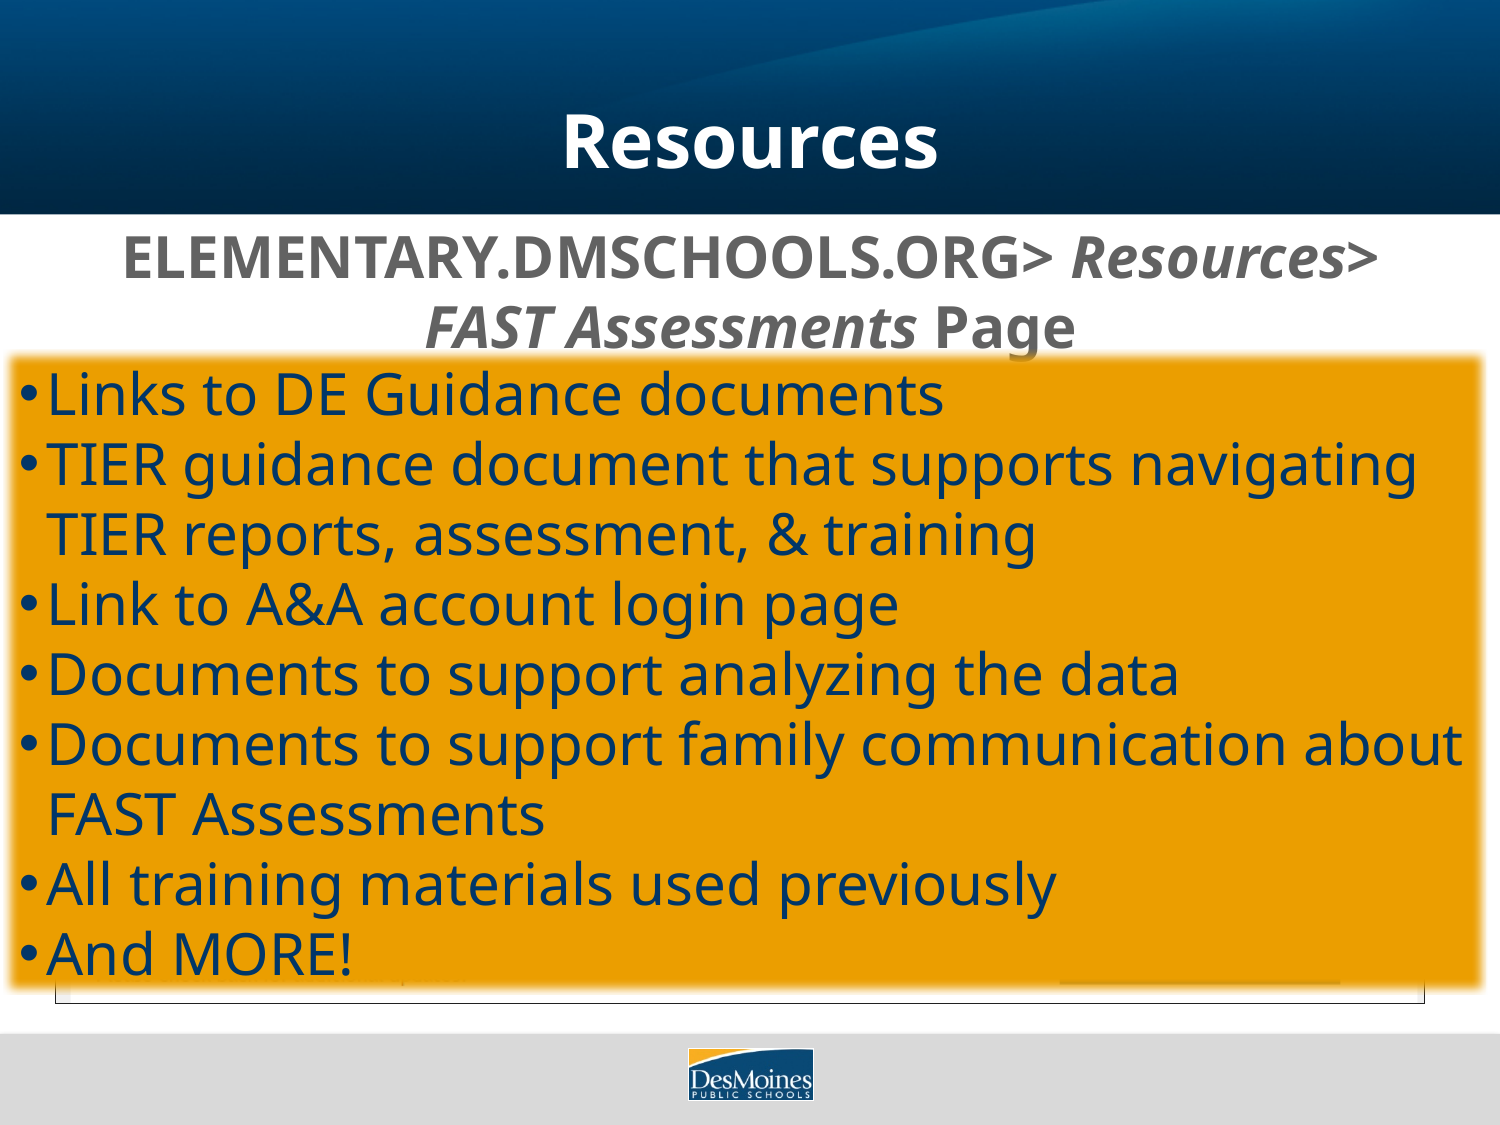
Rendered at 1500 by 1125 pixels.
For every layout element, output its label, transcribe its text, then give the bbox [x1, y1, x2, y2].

picture [0, 0, 1500, 1033]
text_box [75, 355, 1426, 362]
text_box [55, 385, 1426, 1004]
list ELEMENTARY.DMSCHOOLS.ORG> Resources> FAST Assessments Page [75, 212, 1426, 355]
title Resources [75, 45, 1425, 212]
picture [689, 1049, 813, 1100]
text_box Links to DE Guidance documents TIER guidance document that supports navigating TIER reports, assessment, & training Link to A&A account login page Documents to support analyzing the data Documents to support family communication about FAST Assessments All training materials used previously And MORE! [20, 362, 1474, 982]
